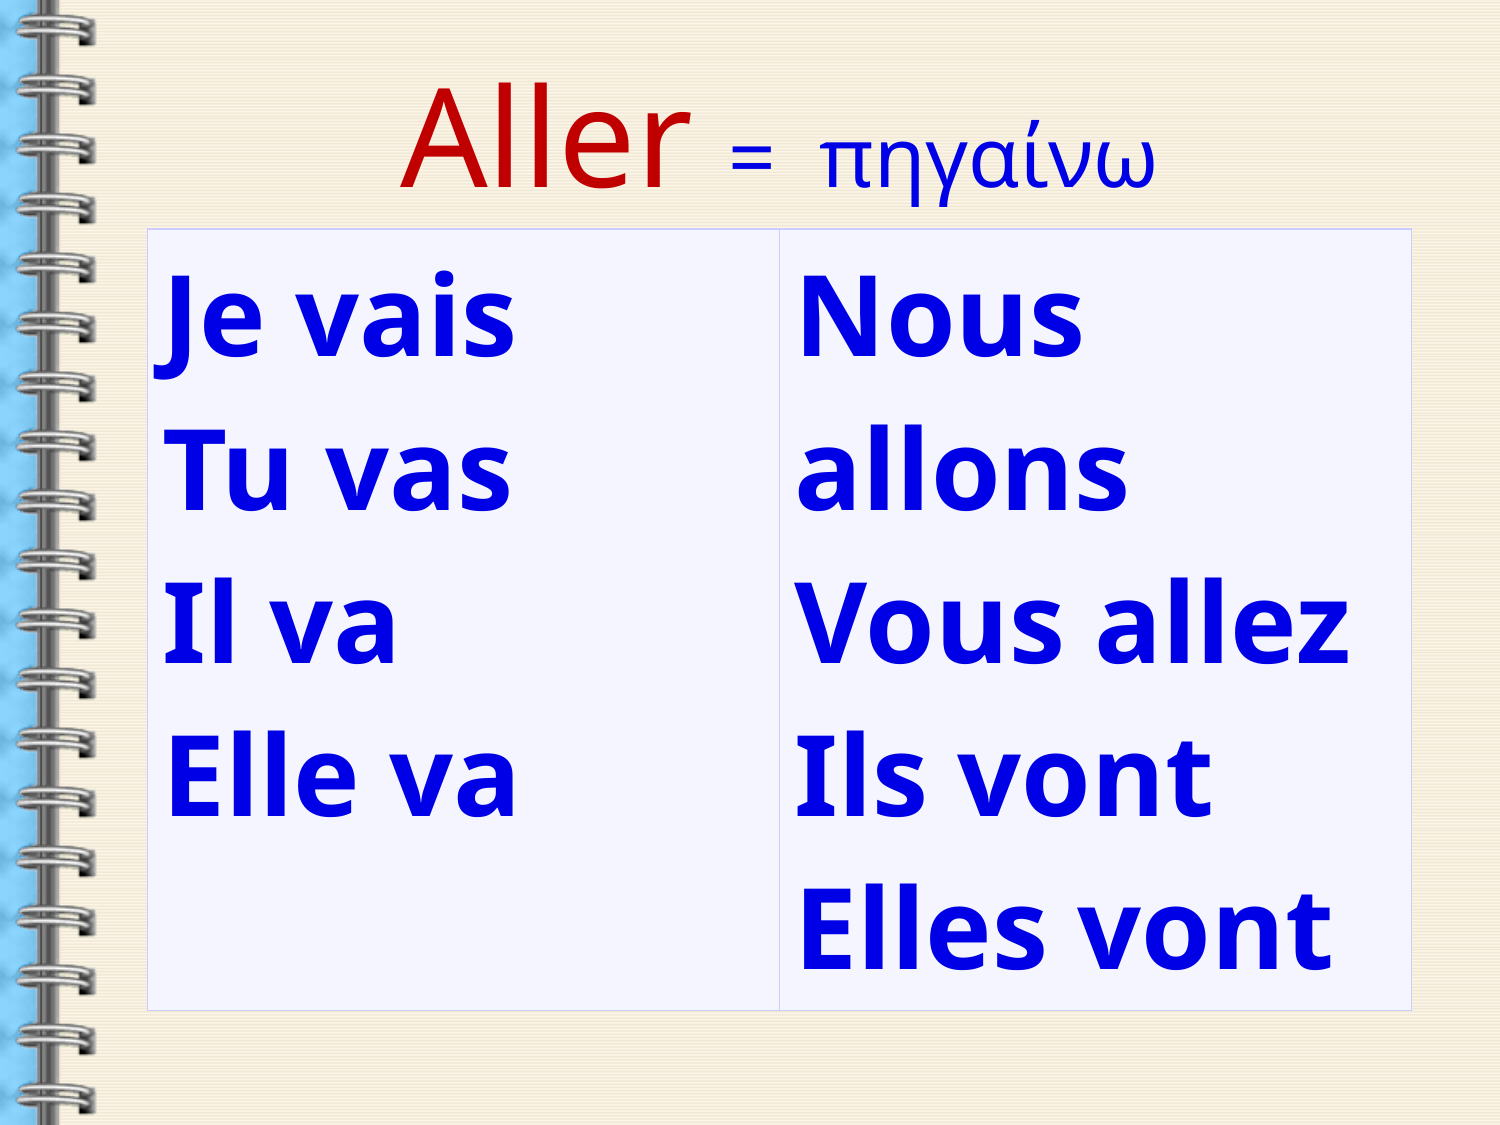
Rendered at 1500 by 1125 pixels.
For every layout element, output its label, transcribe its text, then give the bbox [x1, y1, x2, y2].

picture [0, 0, 1500, 1125]
subtitle Aller = πηγαίνω [135, 42, 1424, 1059]
table_header Nous allons Vous allez Ils vont Elles vont [780, 230, 1411, 1010]
table_header Je vais Tu vas Il va Elle va [148, 230, 779, 1010]
